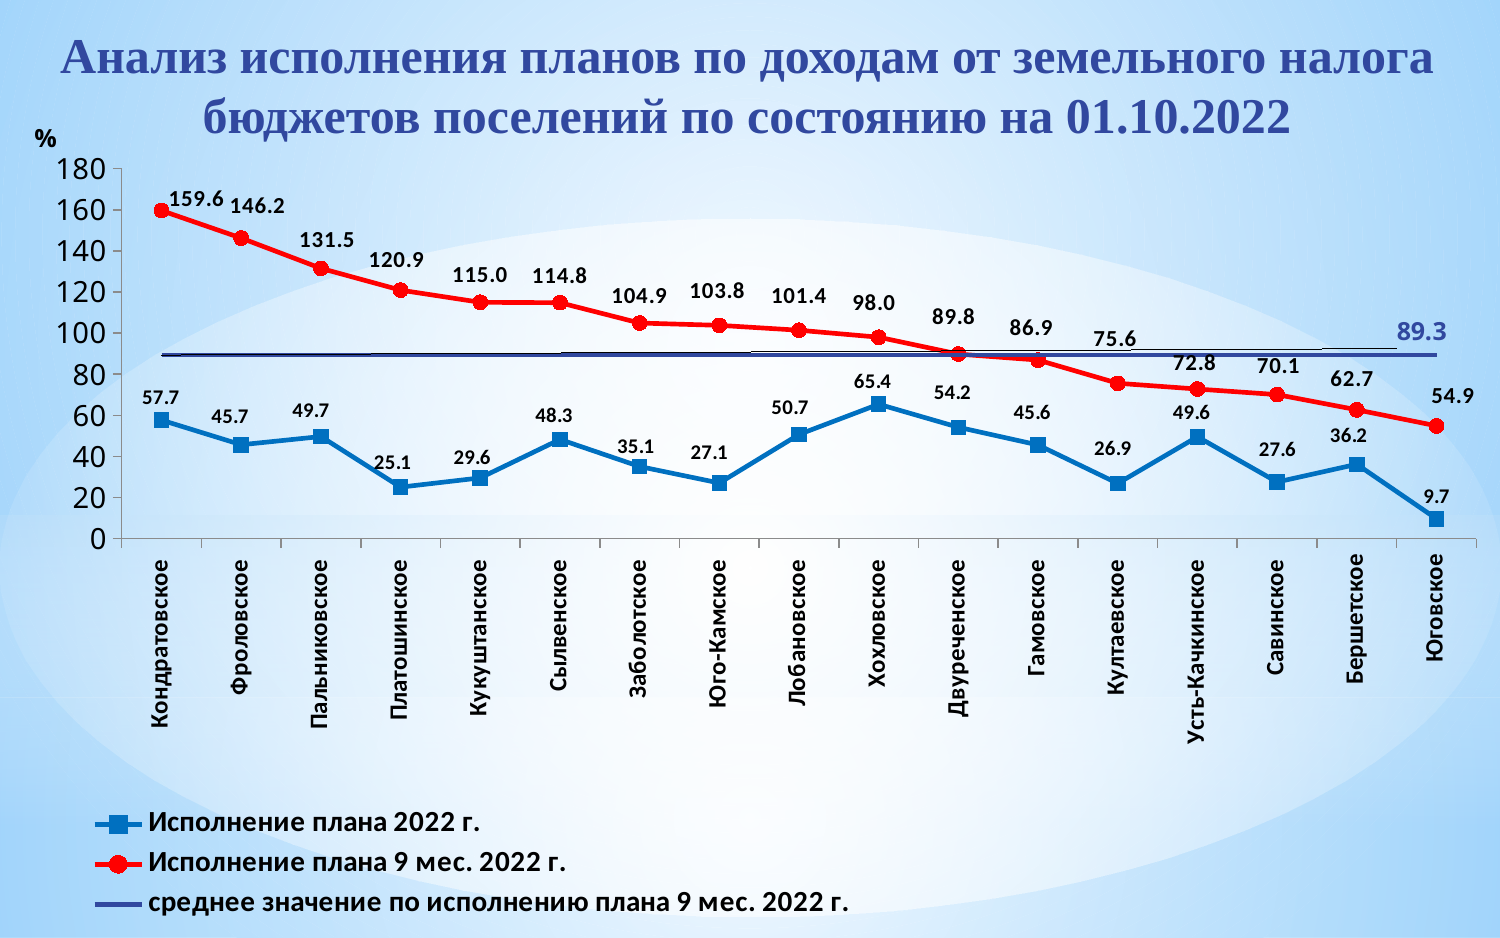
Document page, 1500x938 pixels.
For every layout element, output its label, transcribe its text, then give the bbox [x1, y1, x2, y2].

chart [17, 102, 1495, 938]
title Анализ исполнения планов по доходам от земельного налога бюджетов поселений по состоянию на 01.10.2022 [0, 15, 1495, 95]
